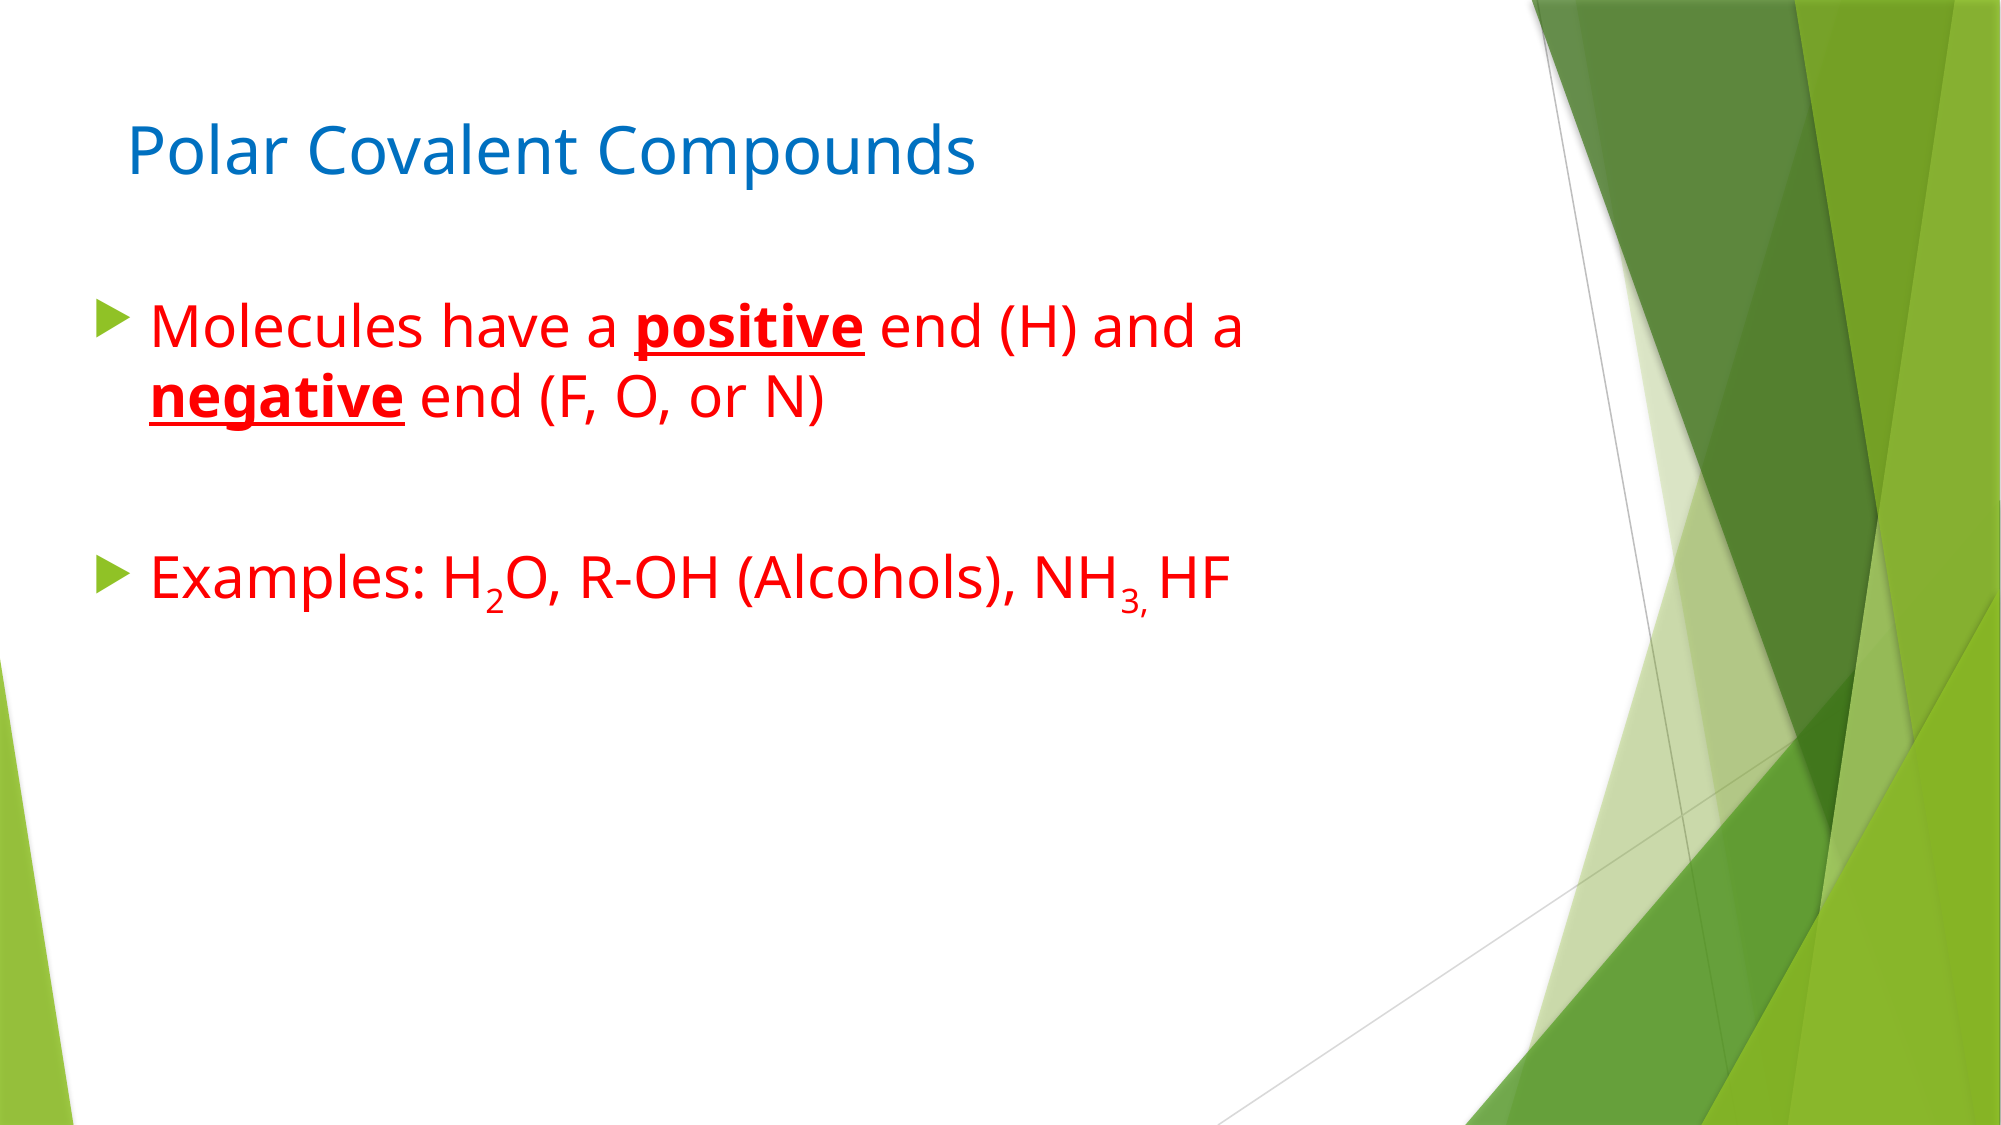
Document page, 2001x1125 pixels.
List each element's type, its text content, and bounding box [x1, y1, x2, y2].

list Molecules have a positive end (H) and a negative end (F, O, or N) Examples: H2O, R-OH (Alcohols), NH3, HF [78, 281, 1428, 1025]
title Polar Covalent Compounds [111, 99, 1522, 317]
